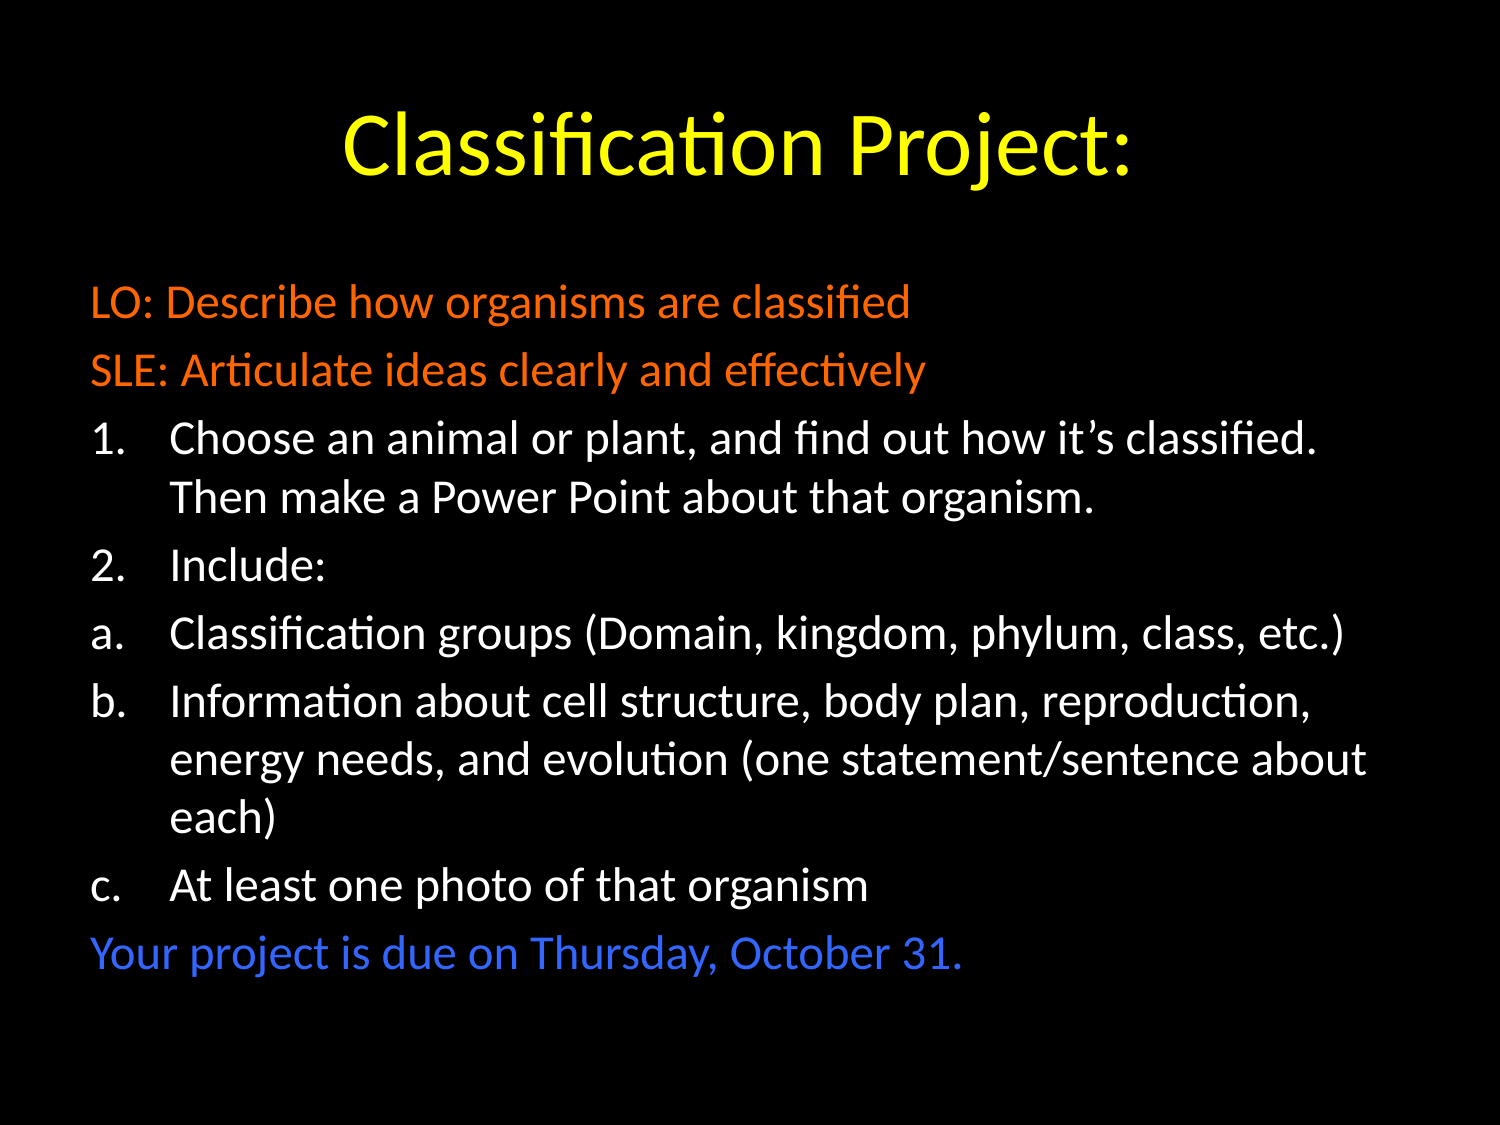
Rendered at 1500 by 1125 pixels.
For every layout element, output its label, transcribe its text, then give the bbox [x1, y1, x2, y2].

list LO: Describe how organisms are classified SLE: Articulate ideas clearly and effectively Choose an animal or plant, and find out how it’s classified. Then make a Power Point about that organism. Include: Classification groups (Domain, kingdom, phylum, class, etc.) Information about cell structure, body plan, reproduction, energy needs, and evolution (one statement/sentence about each) At least one photo of that organism Your project is due on Thursday, October 31. [75, 262, 1425, 1005]
title Classification Project: [75, 45, 1425, 233]
